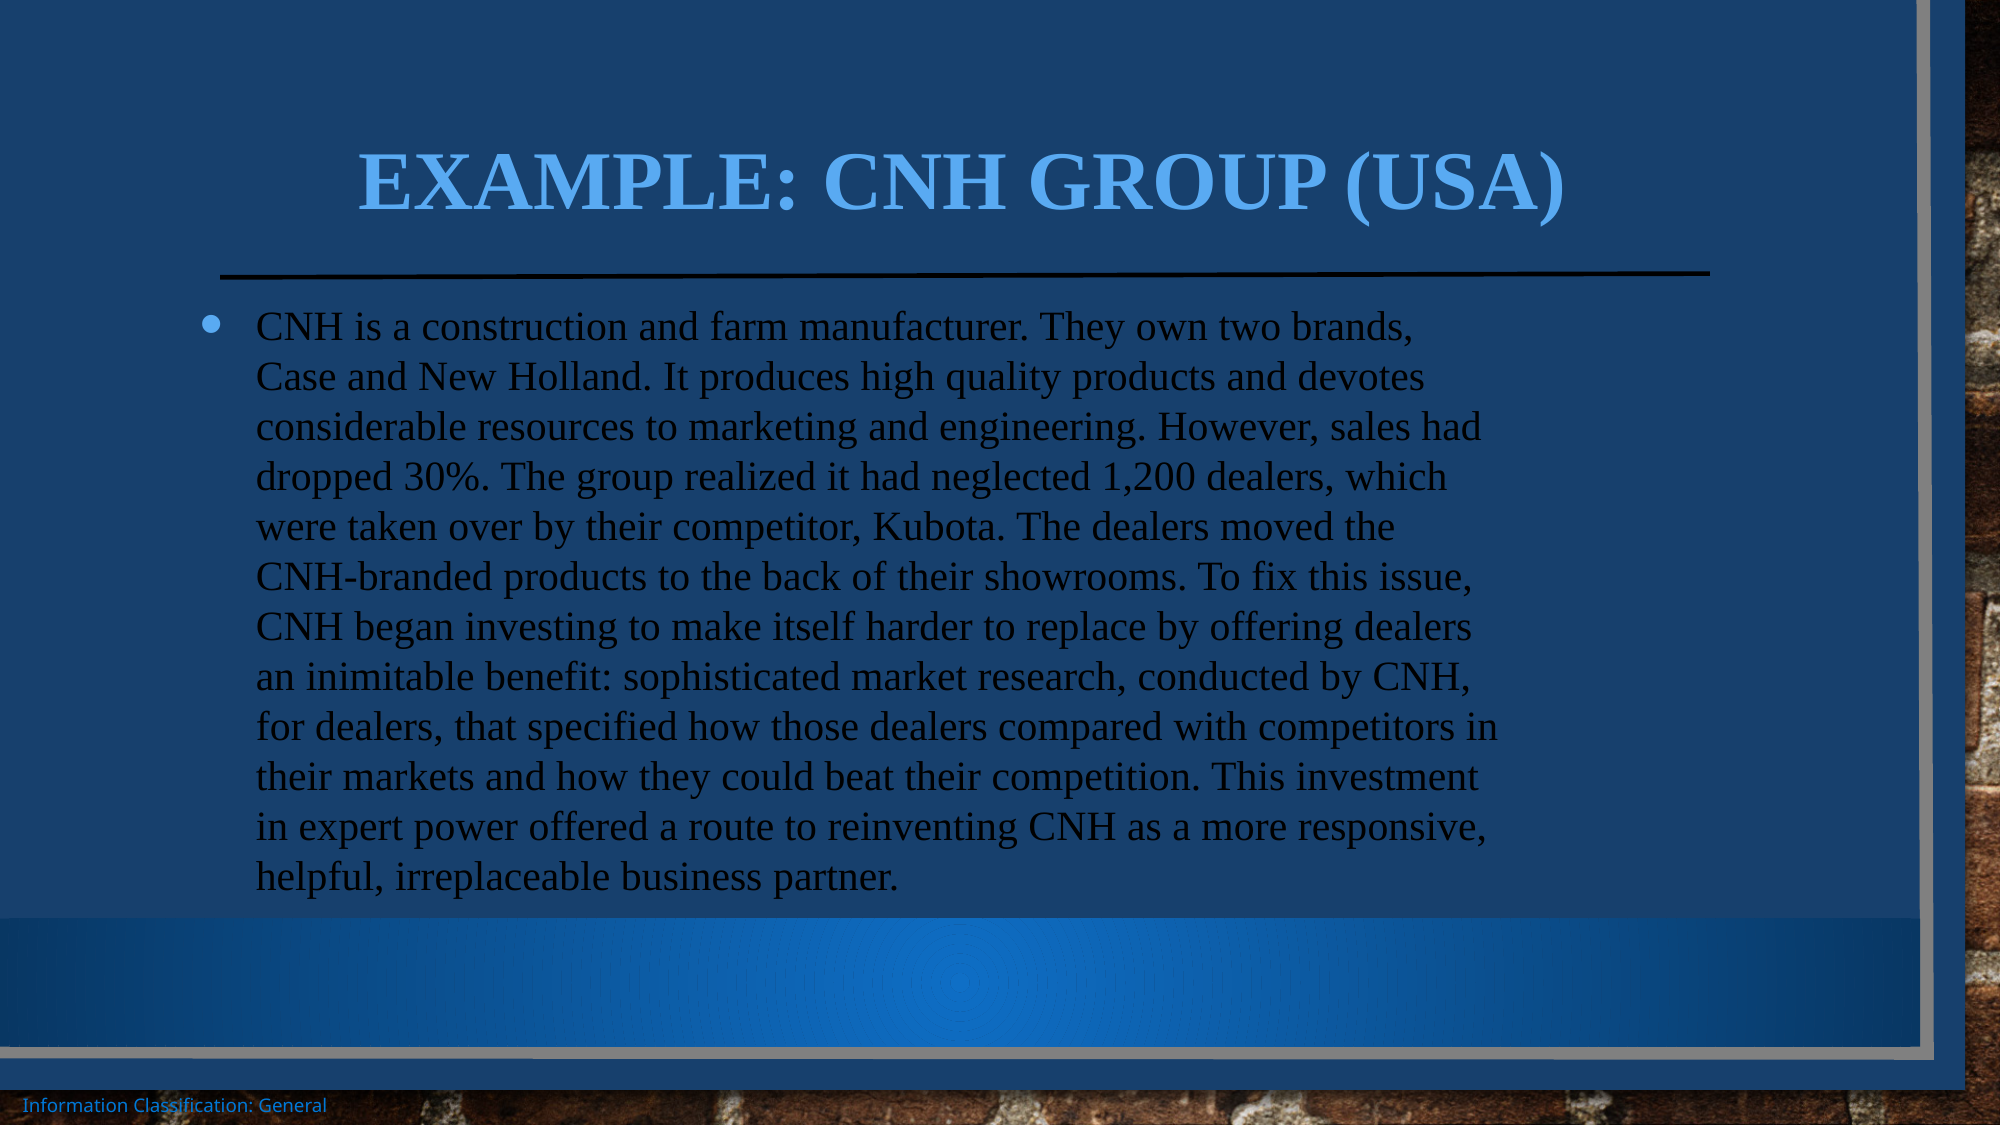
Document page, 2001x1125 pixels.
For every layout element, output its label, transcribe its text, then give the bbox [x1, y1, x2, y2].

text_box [220, 273, 1711, 278]
title Example: cnh group (usa) [109, 88, 1816, 278]
list CNH is a construction and farm manufacturer. They own two brands, Case and New Holland. It produces high quality products and devotes considerable resources to marketing and engineering. However, sales had dropped 30%. The group realized it had neglected 1,200 dealers, which were taken over by their competitor, Kubota. The dealers moved the CNH-branded products to the back of their showrooms. To fix this issue, CNH began investing to make itself harder to replace by offering dealers an inimitable benefit: sophisticated market research, conducted by CNH, for dealers, that specified how those dealers compared with competitors in their markets and how they could beat their competition. This investment in expert power offered a route to reinventing CNH as a more responsive, helpful, irreplaceable business partner. [109, 241, 1519, 956]
picture [0, 0, 2000, 1125]
